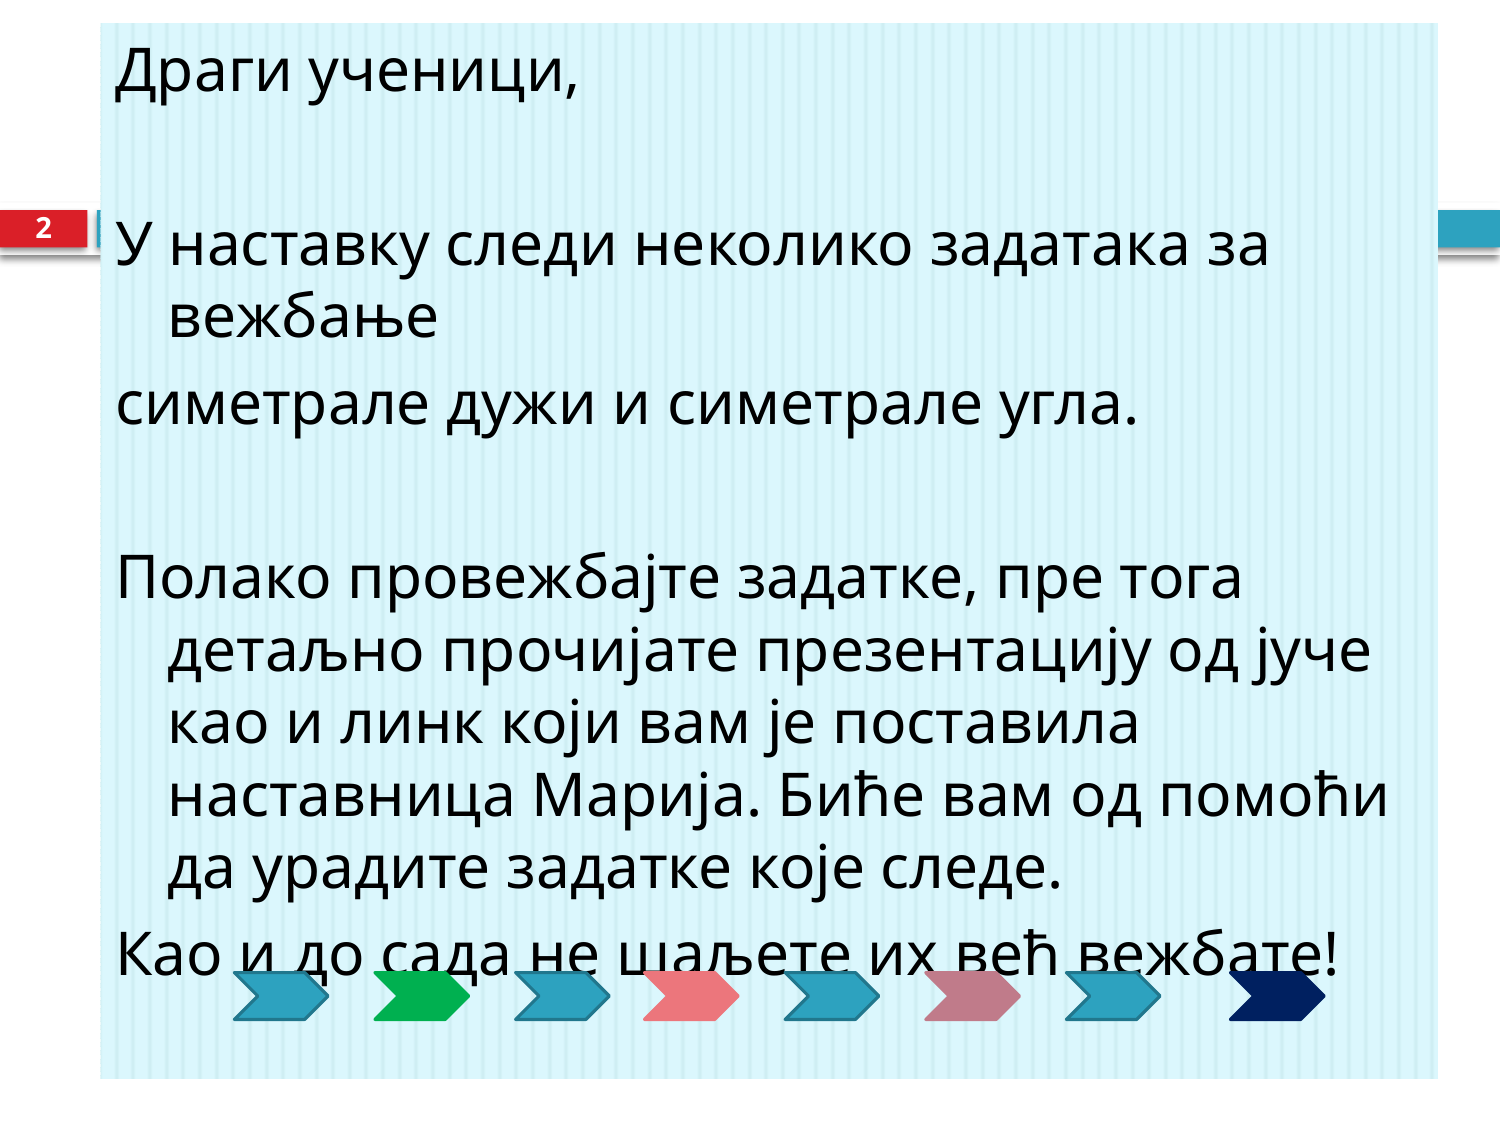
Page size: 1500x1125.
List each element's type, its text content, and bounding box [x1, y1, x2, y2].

text_box [924, 971, 1021, 1022]
text_box [783, 971, 880, 1022]
text_box [1064, 971, 1162, 1022]
text_box [373, 971, 470, 1022]
slide_number 2 [0, 208, 88, 249]
text_box [1228, 971, 1326, 1022]
list Драги ученици, У наставку следи неколико задатака за вежбање симетрале дужи и симетрале угла. Полако провежбајте задатке, пре тога детаљно прочијате презентацију од јуче као и линк који вам је поставила наставница Марија. Биће вам од помоћи да урадите задатке које следе. Као и до сада не шаљете их већ вежбате! [100, 23, 1438, 1079]
text_box [514, 971, 611, 1022]
text_box [643, 971, 740, 1022]
text_box [232, 971, 330, 1022]
